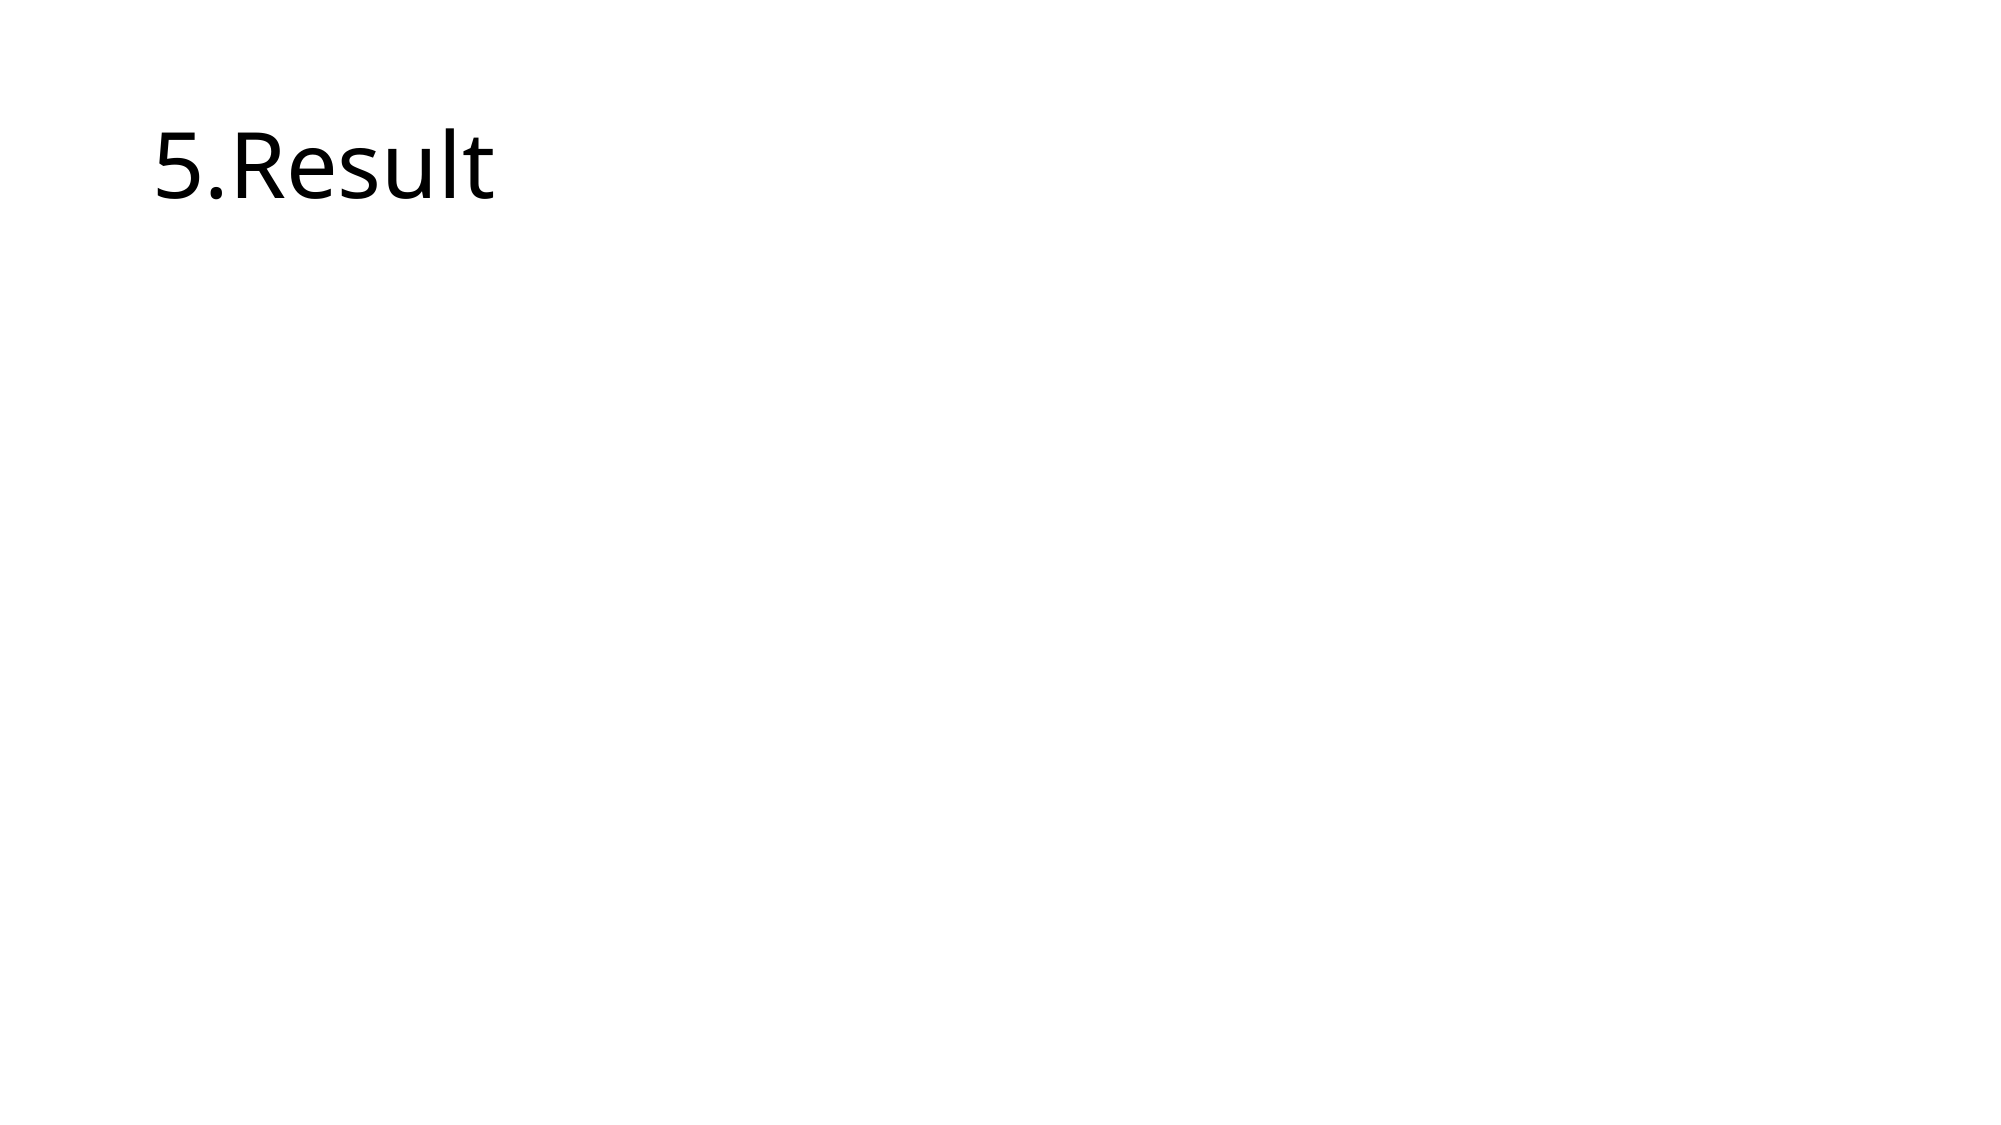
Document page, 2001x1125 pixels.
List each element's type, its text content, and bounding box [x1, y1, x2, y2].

title 5.Result [137, 59, 1863, 278]
